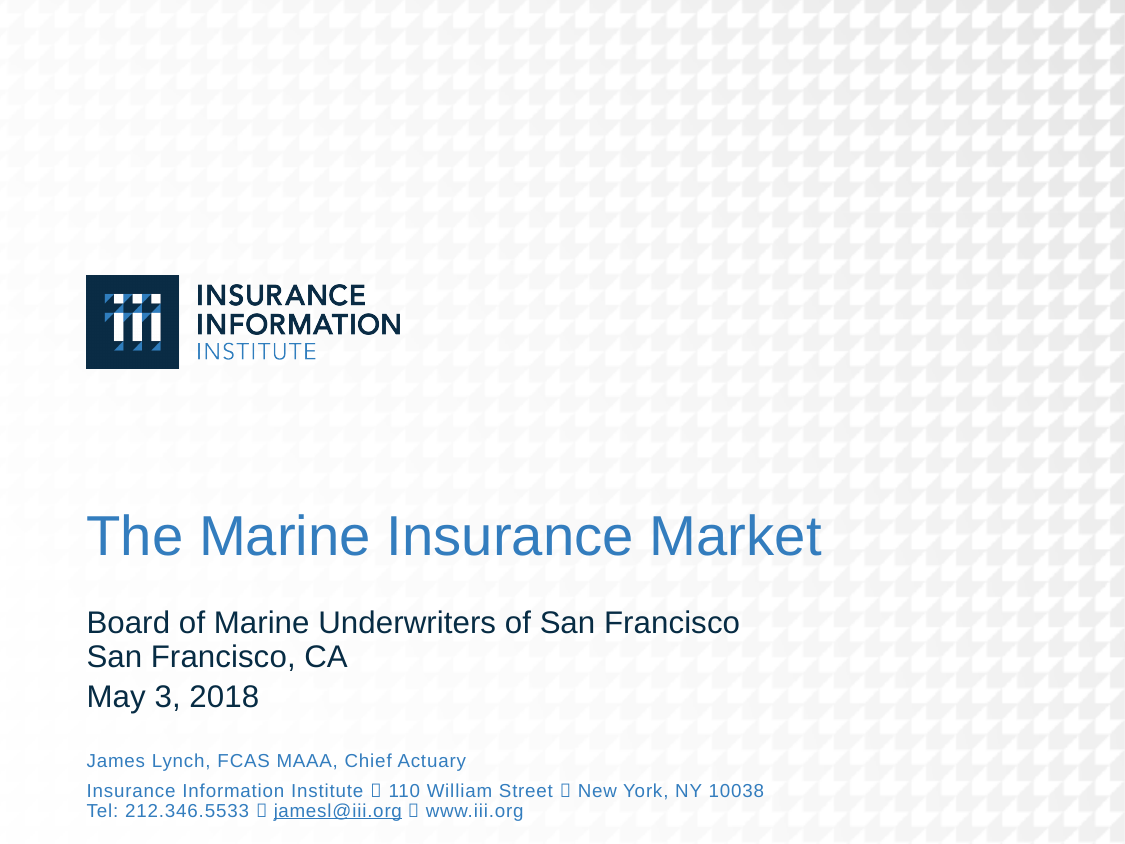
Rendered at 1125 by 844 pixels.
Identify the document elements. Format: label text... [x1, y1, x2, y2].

subtitle Board of Marine Underwriters of San Francisco San Francisco, CA May 3, 2018 [86, 606, 1043, 708]
title The Marine Insurance Market [86, 448, 1043, 606]
picture [0, 0, 1125, 844]
text_box James Lynch, FCAS MAAA, Chief Actuary Insurance Information Institute  110 William Street  New York, NY 10038 Tel: 212.346.5533  jamesl@iii.org  www.iii.org [86, 736, 1043, 844]
